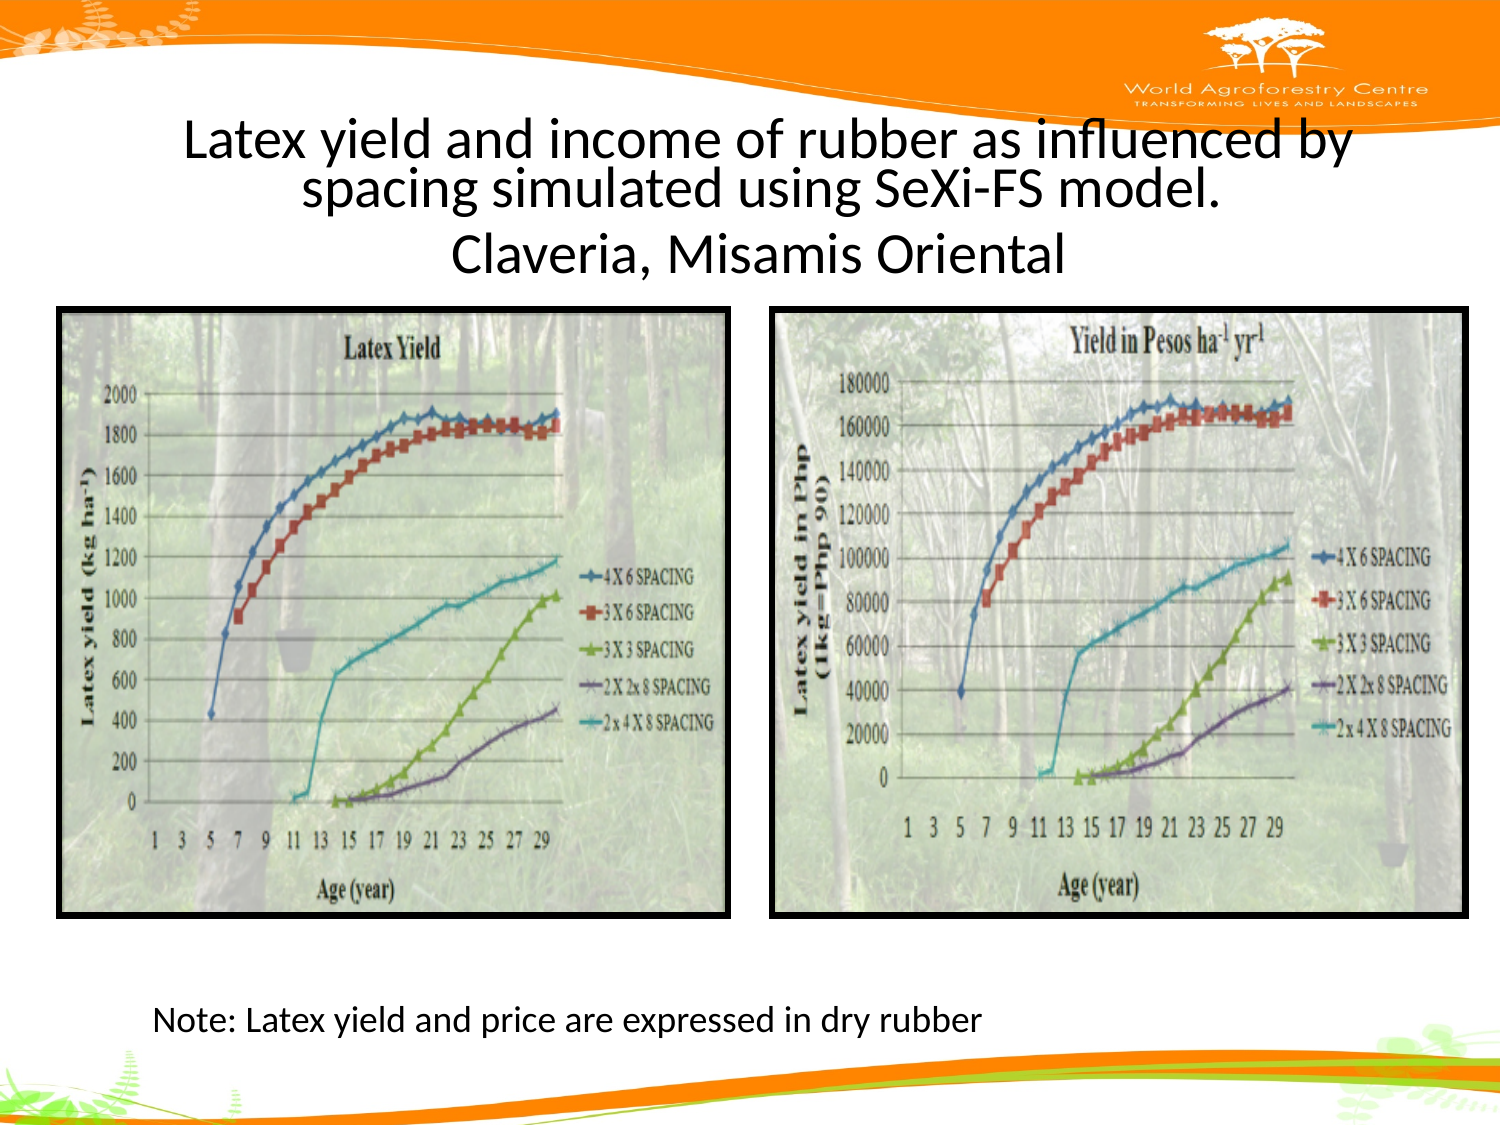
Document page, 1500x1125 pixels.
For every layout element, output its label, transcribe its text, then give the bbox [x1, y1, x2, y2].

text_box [62, 312, 1463, 913]
text_box Latex yield and income of rubber as influenced by spacing simulated using SeXi-FS model. Claveria, Misamis Oriental [87, 112, 1450, 300]
text_box Note: Latex yield and price are expressed in dry rubber [137, 987, 1463, 1048]
picture [0, 0, 1500, 1125]
